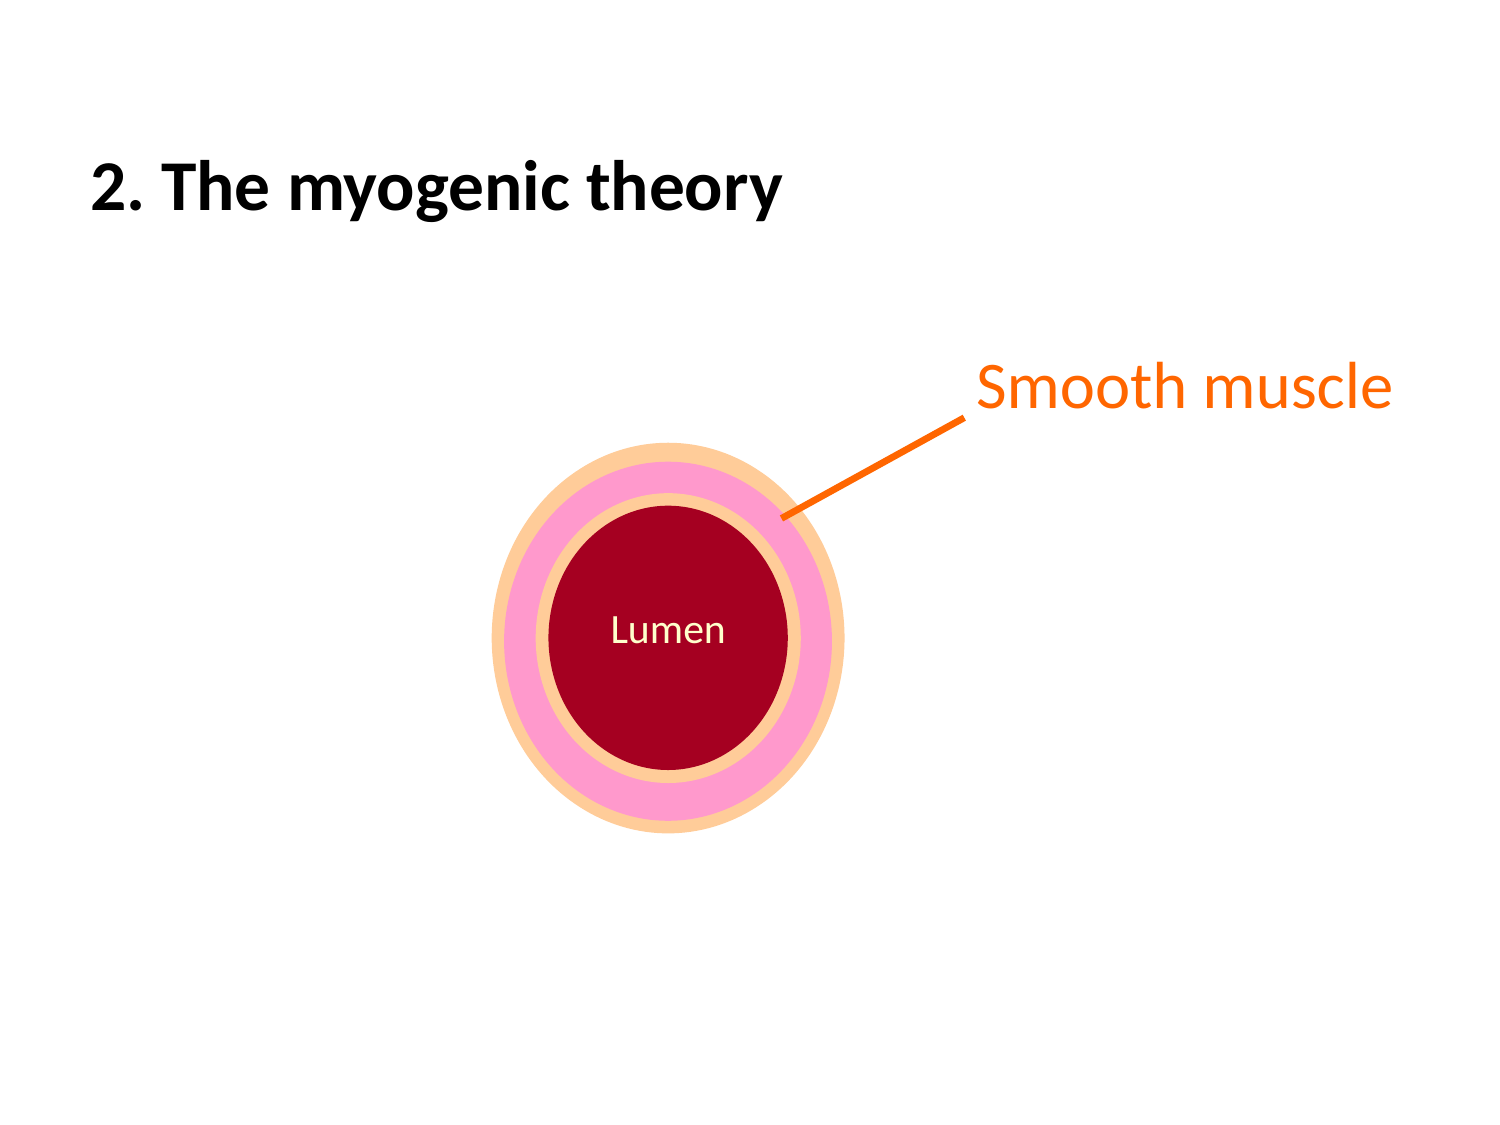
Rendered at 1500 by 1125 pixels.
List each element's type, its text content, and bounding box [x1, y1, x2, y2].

text_box [535, 493, 801, 784]
text_box Smooth muscle [961, 334, 1409, 429]
title 2. The myogenic theory [75, 45, 1425, 233]
text_box Lumen [595, 594, 741, 659]
text_box [504, 461, 832, 821]
text_box [548, 505, 788, 771]
text_box [491, 442, 845, 834]
